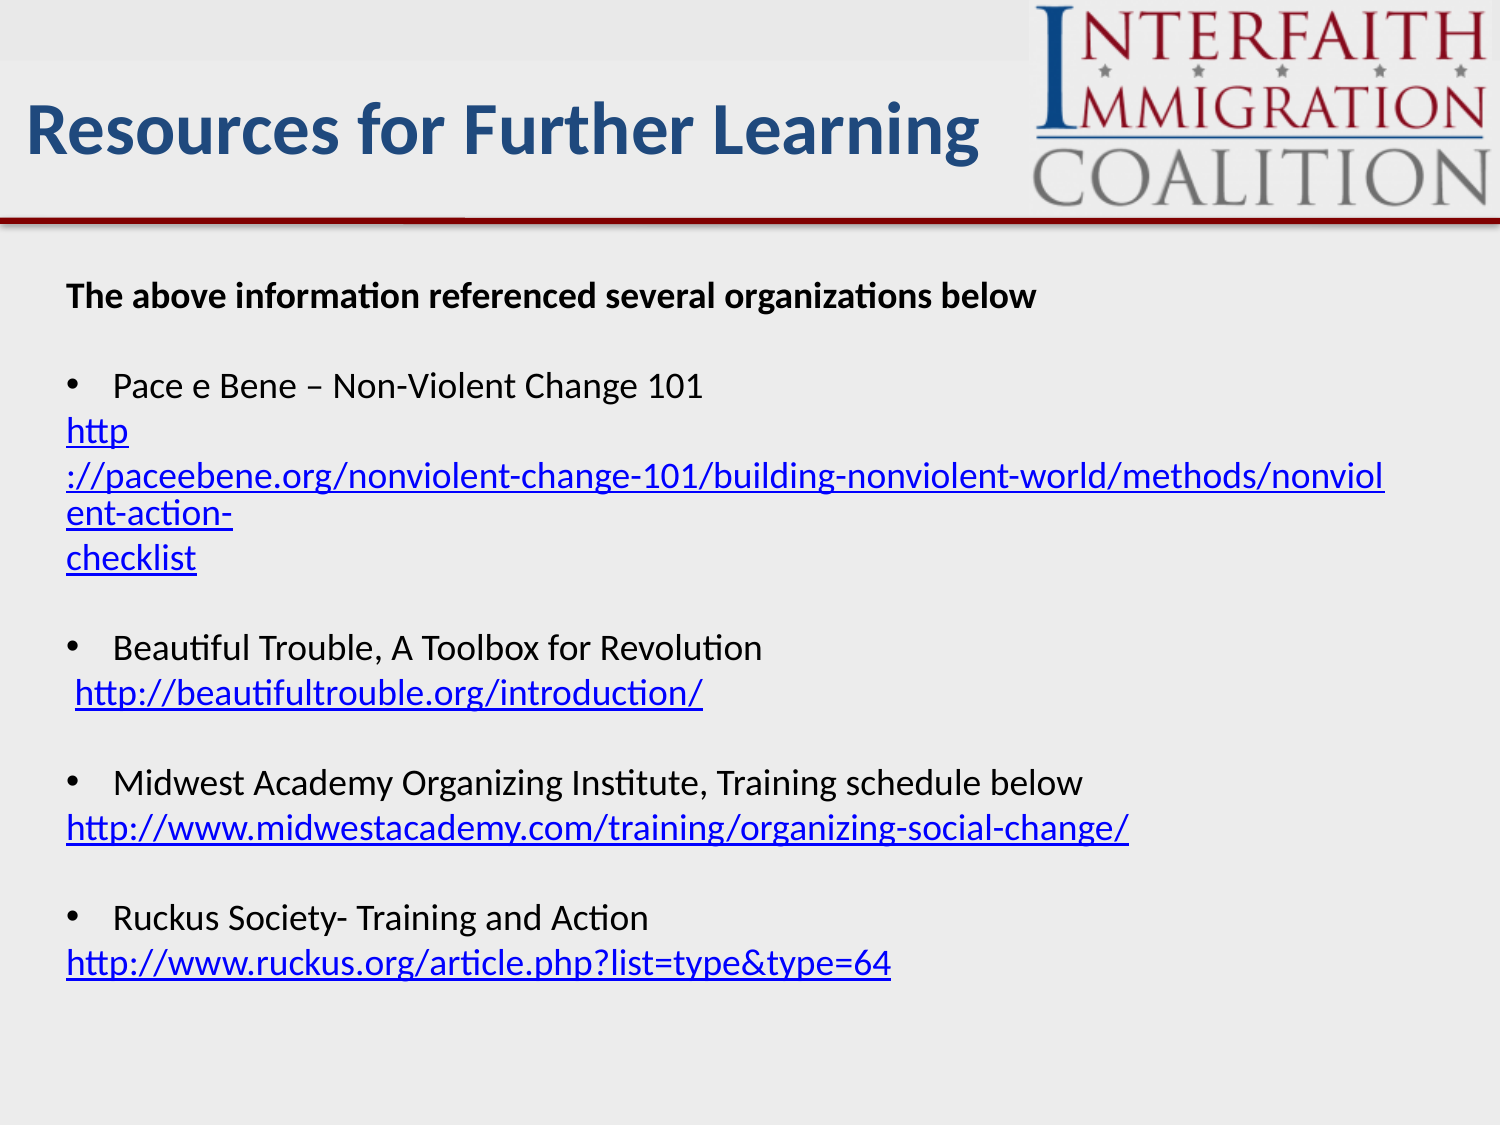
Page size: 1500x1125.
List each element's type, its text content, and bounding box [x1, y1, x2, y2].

text_box The above information referenced several organizations below Pace e Bene – Non-Violent Change 101 http://paceebene.org/nonviolent-change-101/building-nonviolent-world/methods/nonviolent-action-checklist Beautiful Trouble, A Toolbox for Revolution http://beautifultrouble.org/introduction/ Midwest Academy Organizing Institute, Training schedule below http://www.midwestacademy.com/training/organizing-social-change/ Ruckus Society- Training and Action http://www.ruckus.org/article.php?list=type&type=64 [51, 218, 1411, 1125]
picture [1029, 0, 1492, 216]
text_box Resources for Further Learning [11, 72, 1147, 265]
